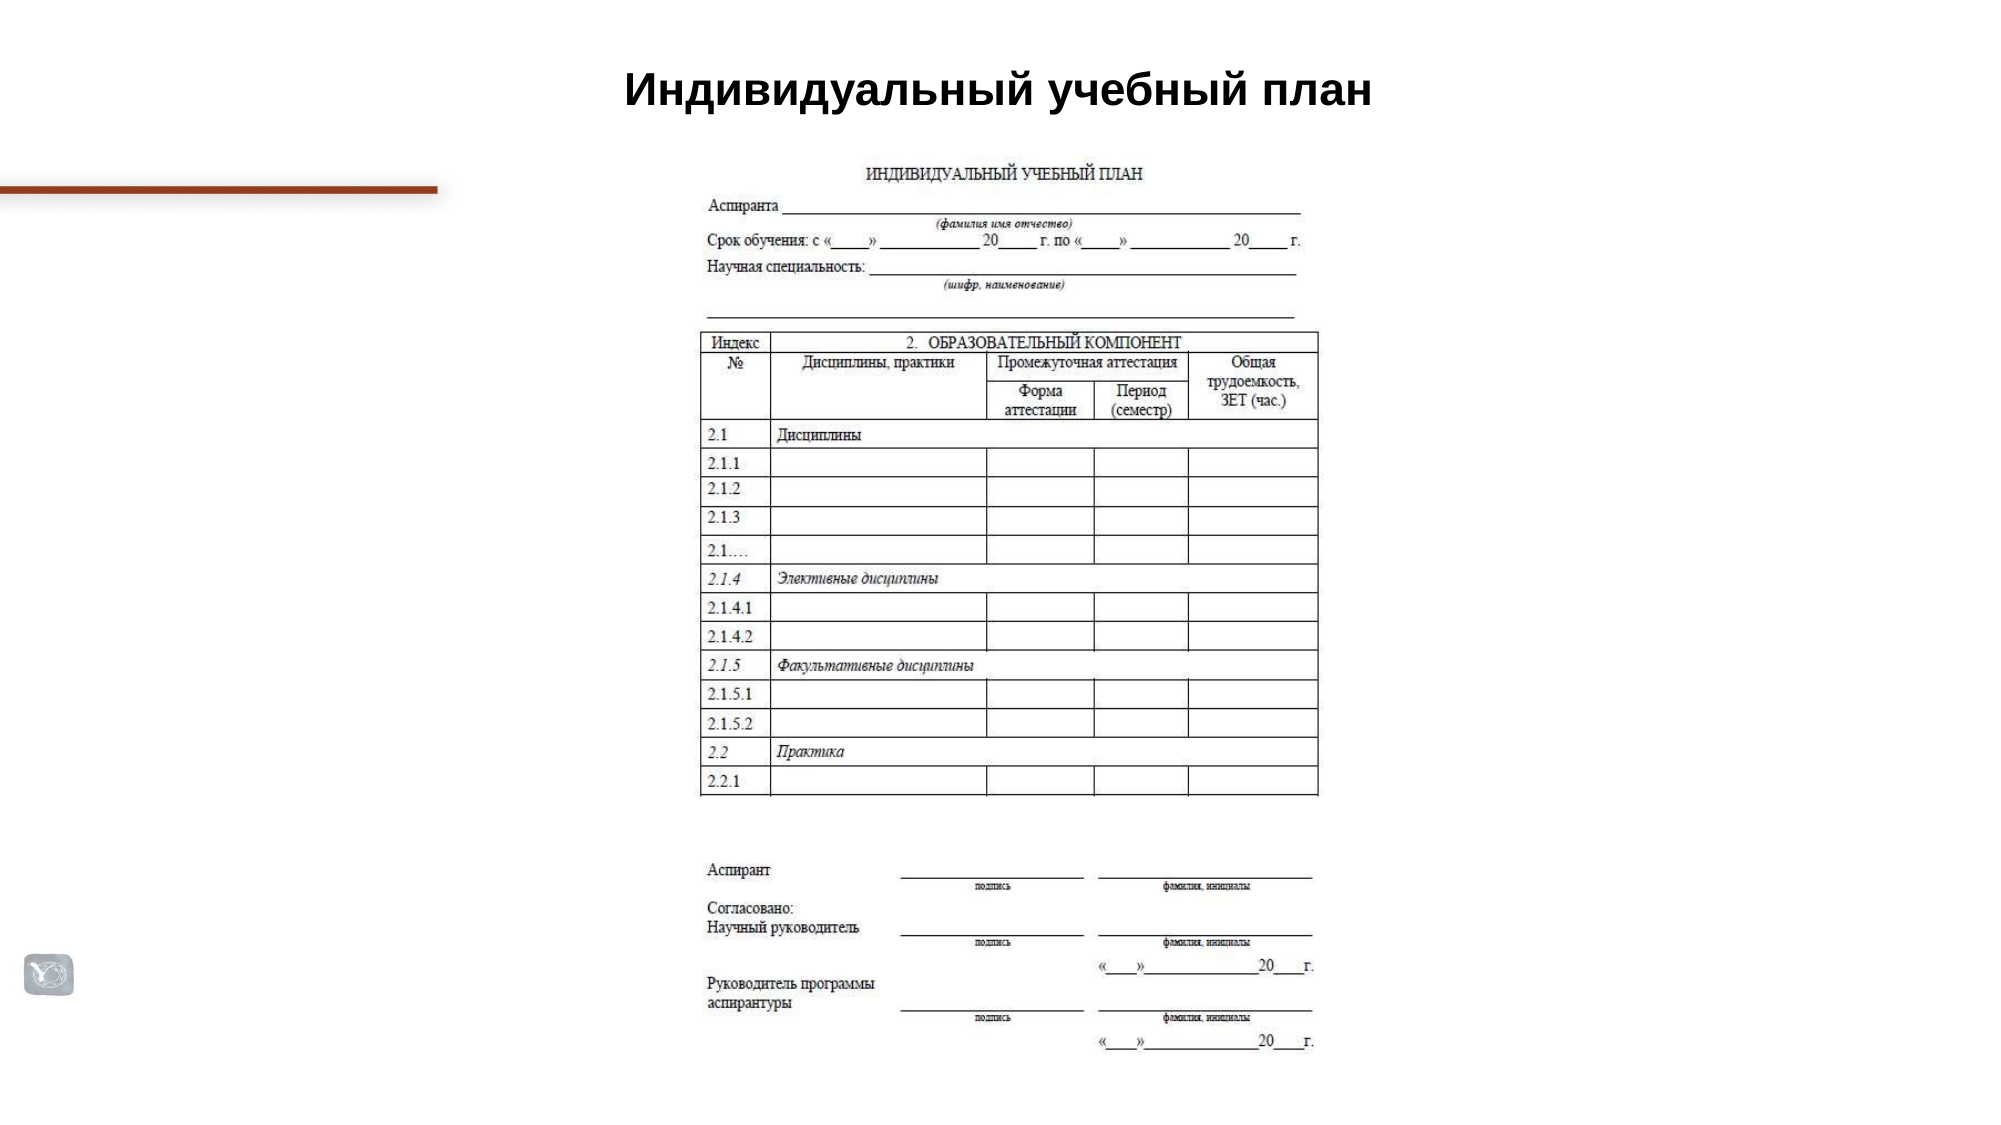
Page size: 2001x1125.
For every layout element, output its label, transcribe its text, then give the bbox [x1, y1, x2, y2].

picture [0, 114, 2000, 1107]
title Индивидуальный учебный план [622, 57, 1378, 248]
